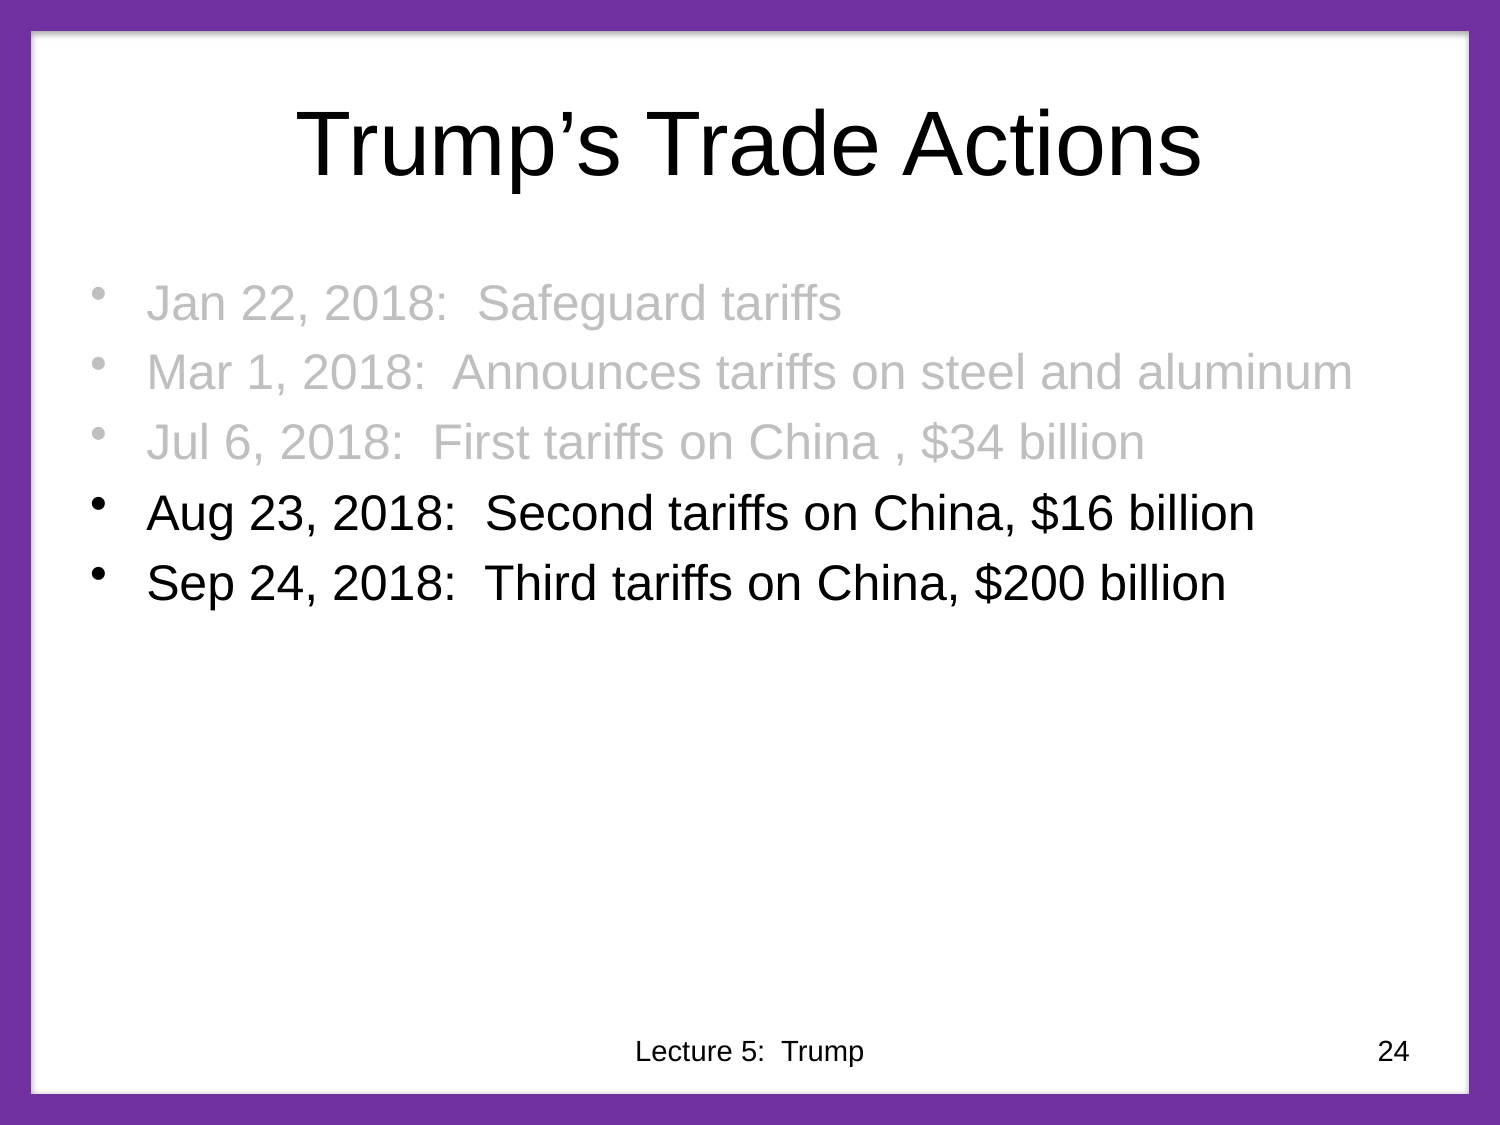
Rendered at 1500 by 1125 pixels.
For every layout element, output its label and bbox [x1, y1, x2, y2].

text_box [0, 0, 1500, 1125]
